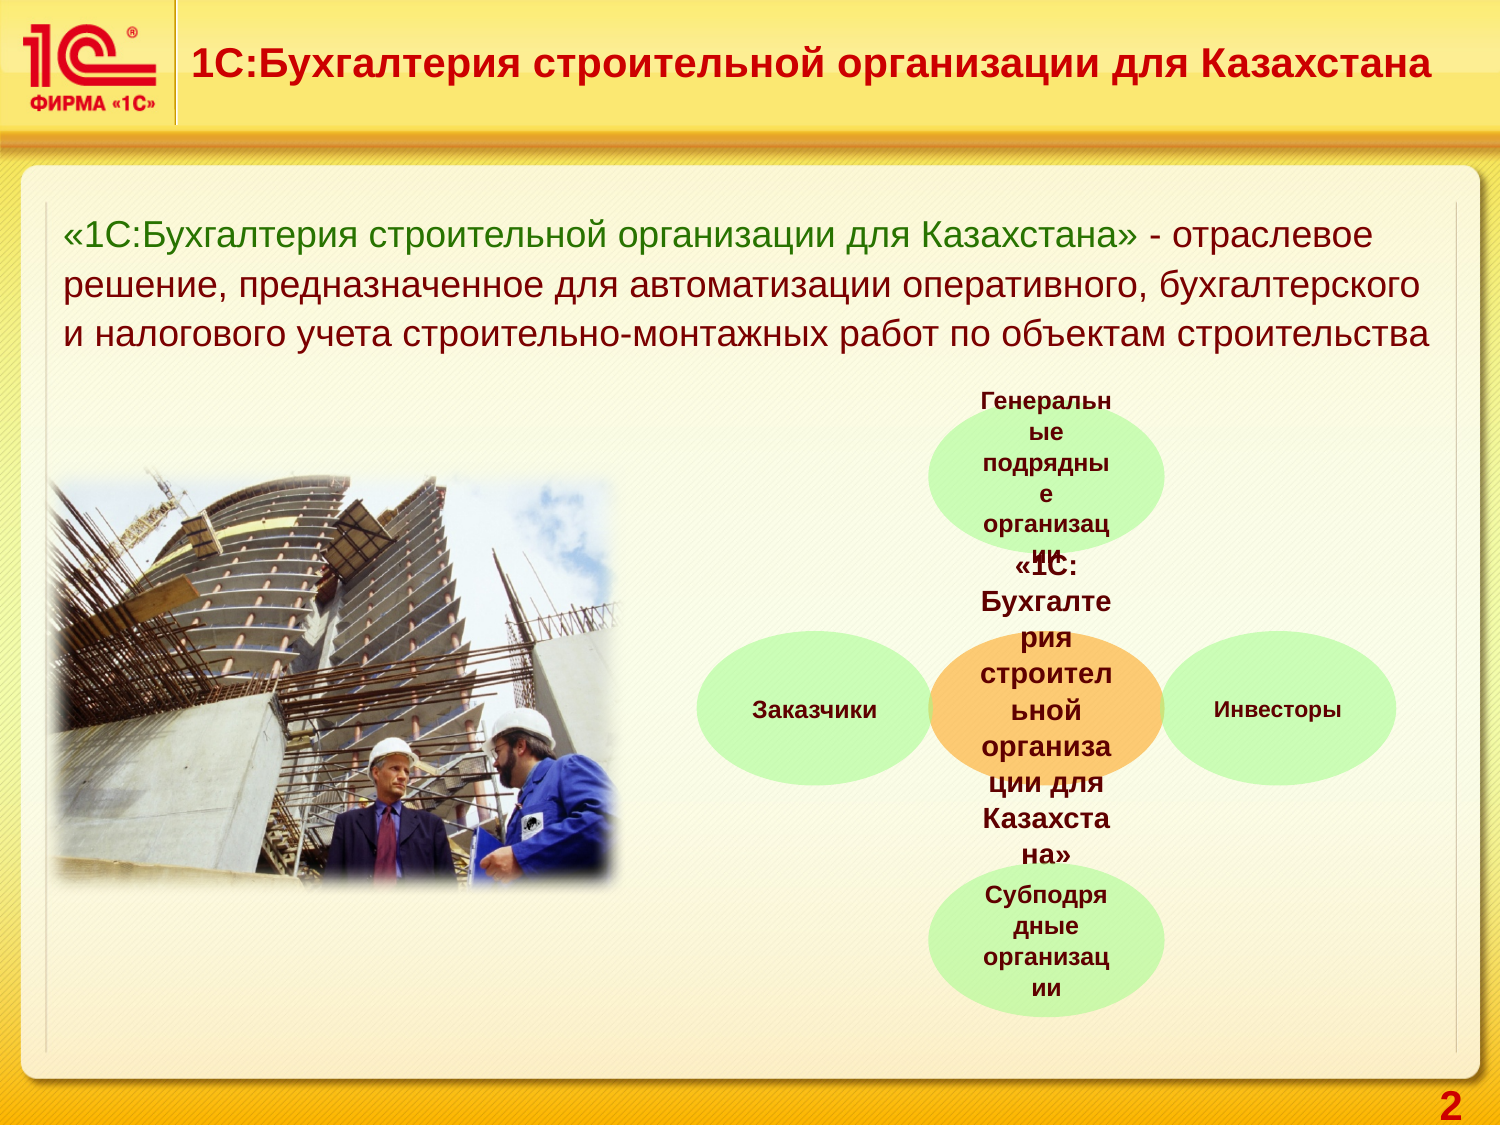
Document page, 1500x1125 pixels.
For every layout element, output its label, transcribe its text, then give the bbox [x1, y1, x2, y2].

title 1С:Бухгалтерия строительной организации для Казахстана [175, 0, 1500, 132]
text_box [573, 399, 1500, 1018]
picture [0, 0, 1500, 1125]
text_box «1С:Бухгалтерия строительной организации для Казахстана» - отраслевое решение, предназначенное для автоматизации оперативного, бухгалтерского и налогового учета строительно-монтажных работ по объектам строительства [48, 198, 1457, 430]
